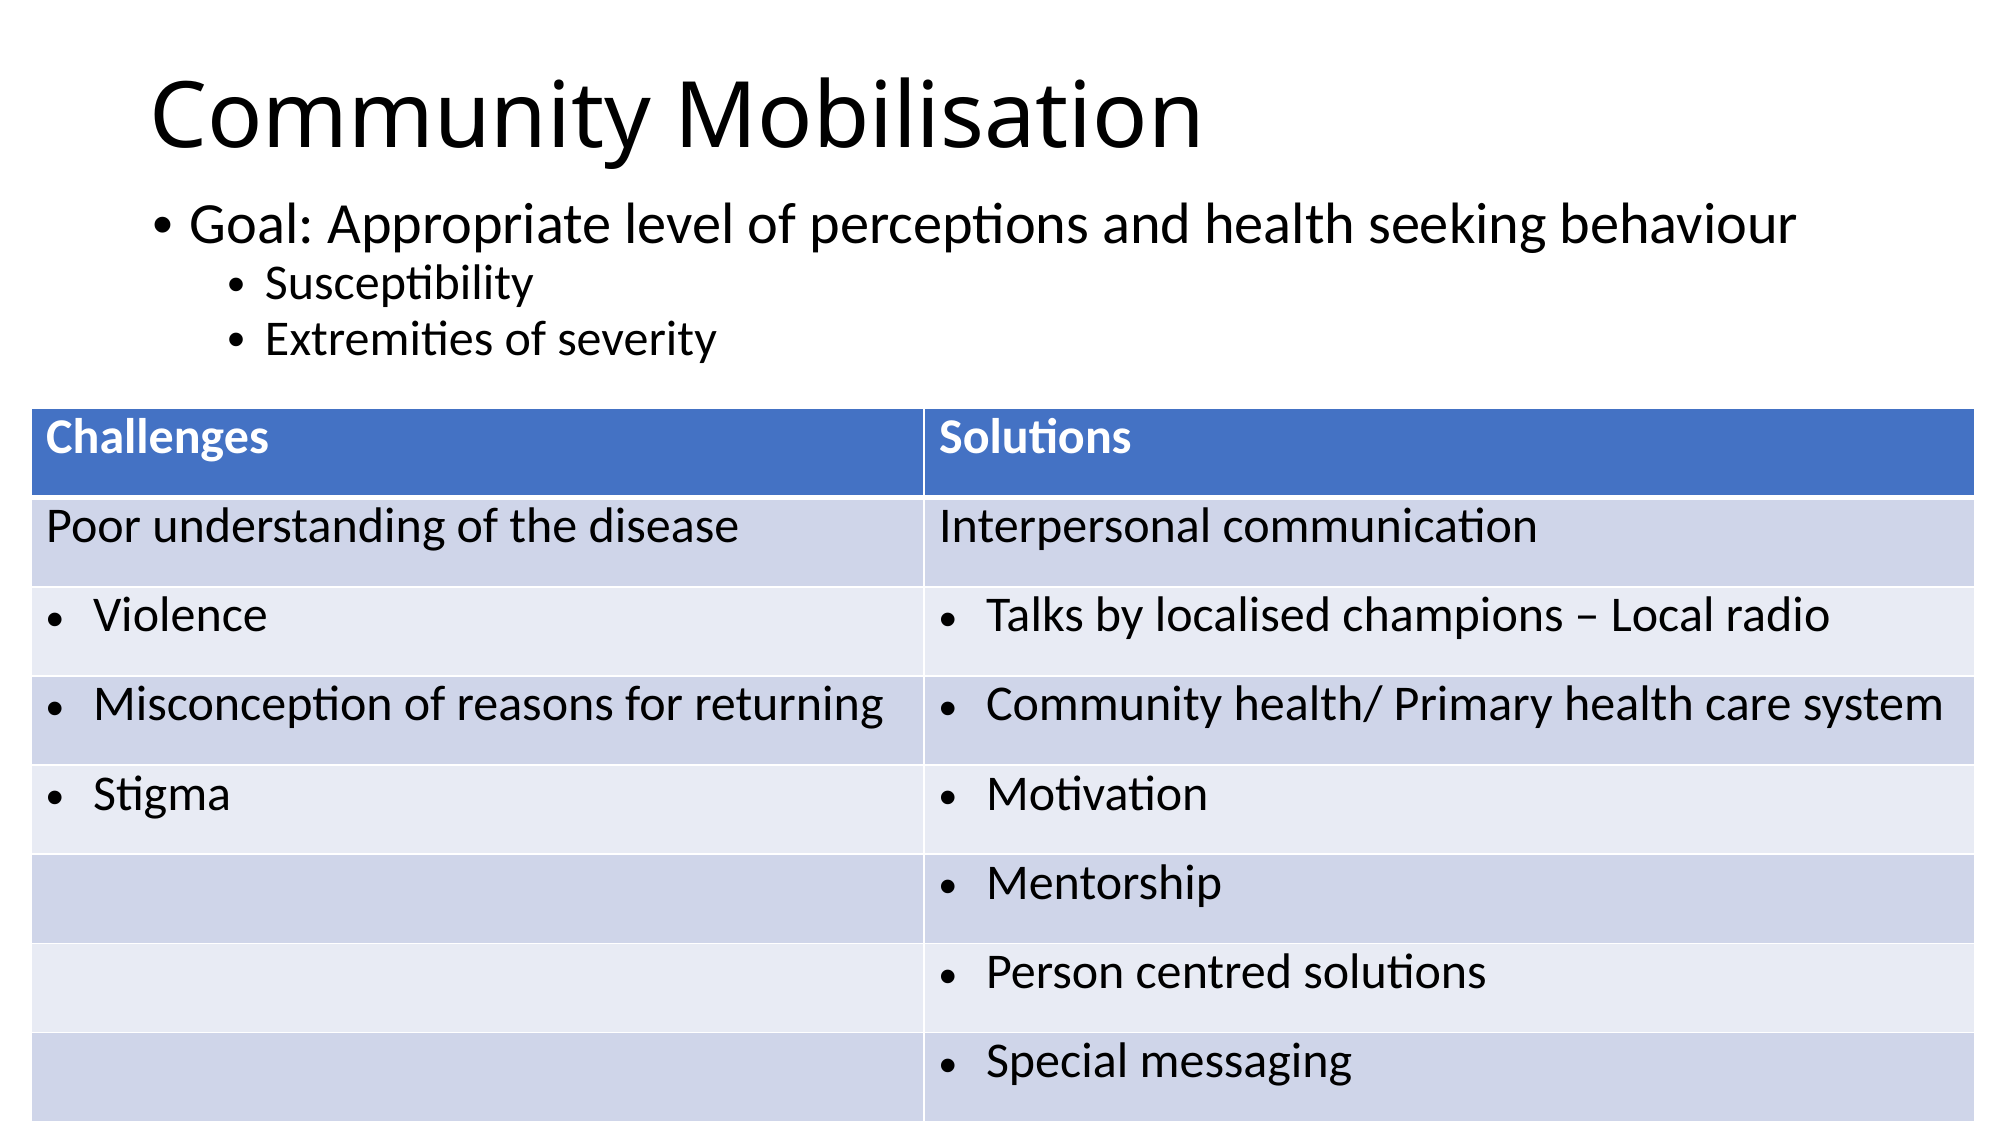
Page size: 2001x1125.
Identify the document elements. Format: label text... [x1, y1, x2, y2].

table_cell Poor understanding of the disease [32, 500, 923, 586]
table_cell Talks by localised champions – Local radio [925, 588, 1974, 675]
table_cell Motivation [925, 766, 1974, 853]
table_cell Special messaging [925, 1033, 1974, 1121]
table_header Challenges [32, 409, 923, 495]
table_cell [32, 944, 923, 1032]
table_cell Mentorship [925, 855, 1974, 943]
table_cell [32, 1033, 923, 1121]
table_cell Stigma [32, 766, 923, 853]
text_box Goal: Appropriate level of perceptions and health seeking behaviour Susceptibility Extremities of severity [137, 193, 1863, 450]
table_cell Person centred solutions [925, 944, 1974, 1032]
table_cell [32, 855, 923, 943]
table_header Solutions [925, 409, 1974, 495]
table_cell Community health/ Primary health care system [925, 677, 1974, 764]
table_cell Interpersonal communication [925, 500, 1974, 586]
table_cell Violence [32, 588, 923, 675]
title Community Mobilisation [134, 9, 1860, 227]
table_cell Misconception of reasons for returning [32, 677, 923, 764]
